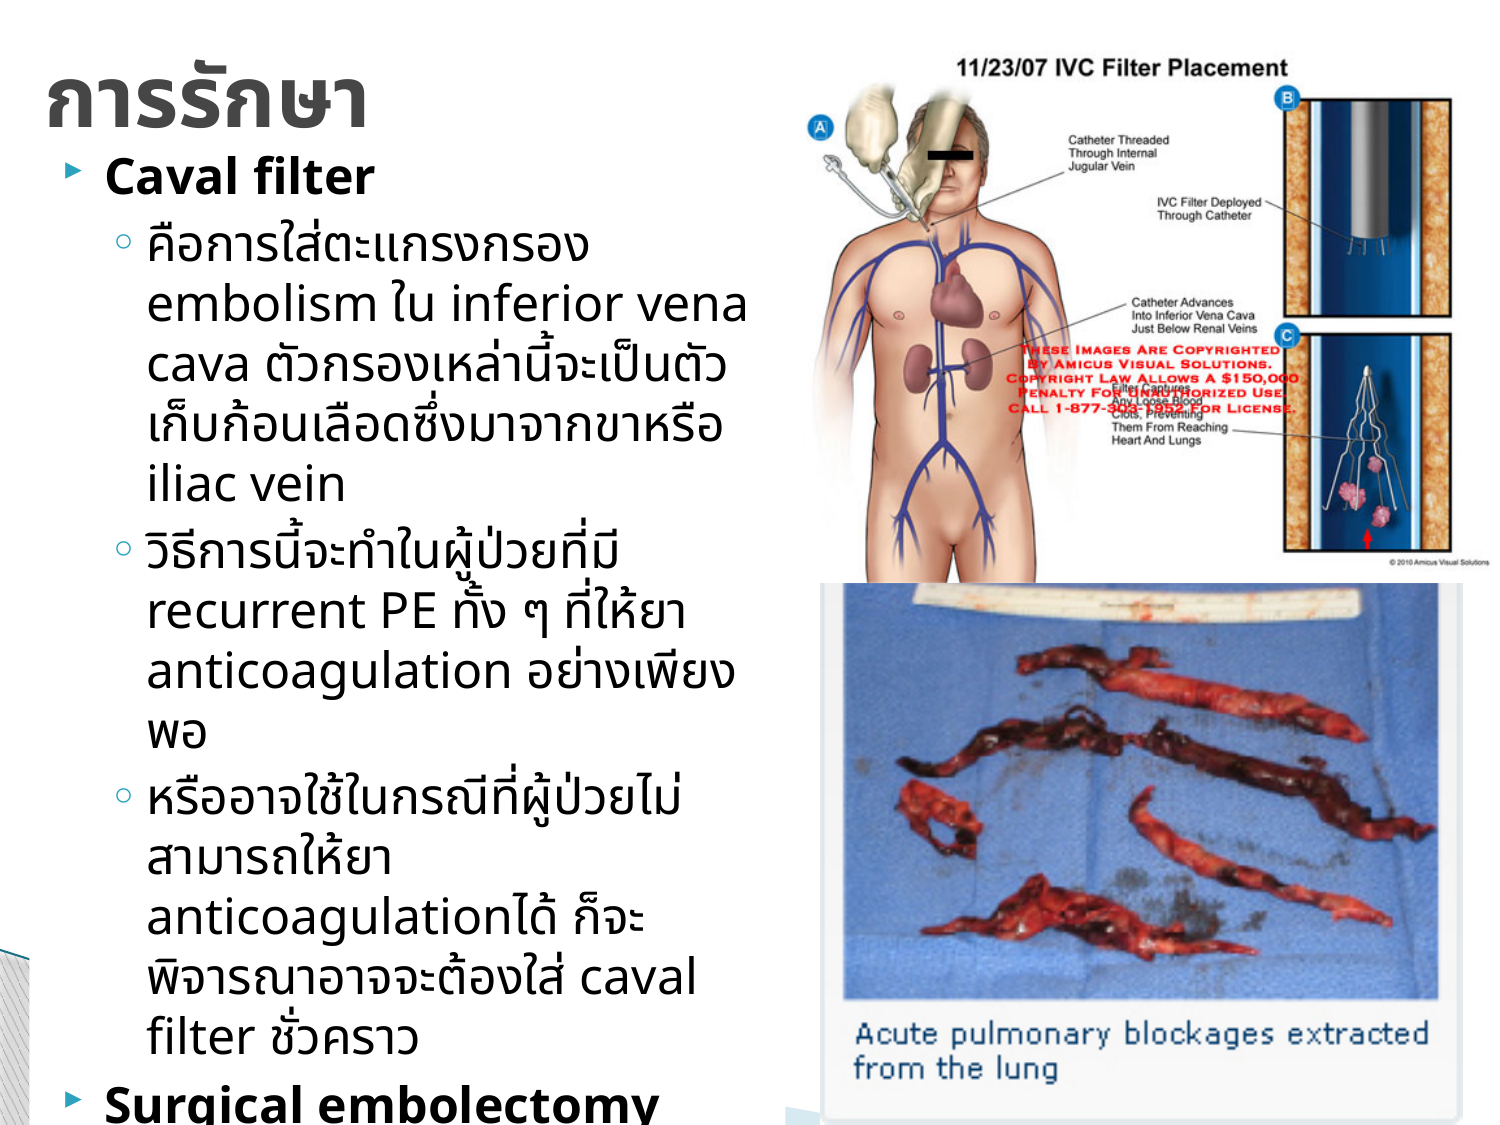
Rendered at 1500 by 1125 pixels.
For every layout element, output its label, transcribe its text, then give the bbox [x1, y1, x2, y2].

picture [785, 30, 1500, 1125]
title การรักษา [29, 0, 847, 188]
list Caval filter คือการใส่ตะแกรงกรอง embolism ใน inferior vena cava ตัวกรองเหล่านี้จะเป็นตัวเก็บก้อนเลือดซึ่งมาจากขาหรือ iliac vein วิธีการนี้จะทำในผู้ป่วยที่มี recurrent PE ทั้ง ๆ ที่ให้ยา anticoagulation อย่างเพียงพอ หรืออาจใช้ในกรณีที่ผู้ป่วยไม่สามารถให้ยา anticoagulationได้ ก็จะพิจารณาอาจจะต้องใส่ caval filter ชั่วคราว Surgical embolectomy ทำเฉพาะ High risk PE massive PE ที่มีข้อห้ามของการใช้ยาสลายลิ่มเลือด [29, 188, 786, 1125]
